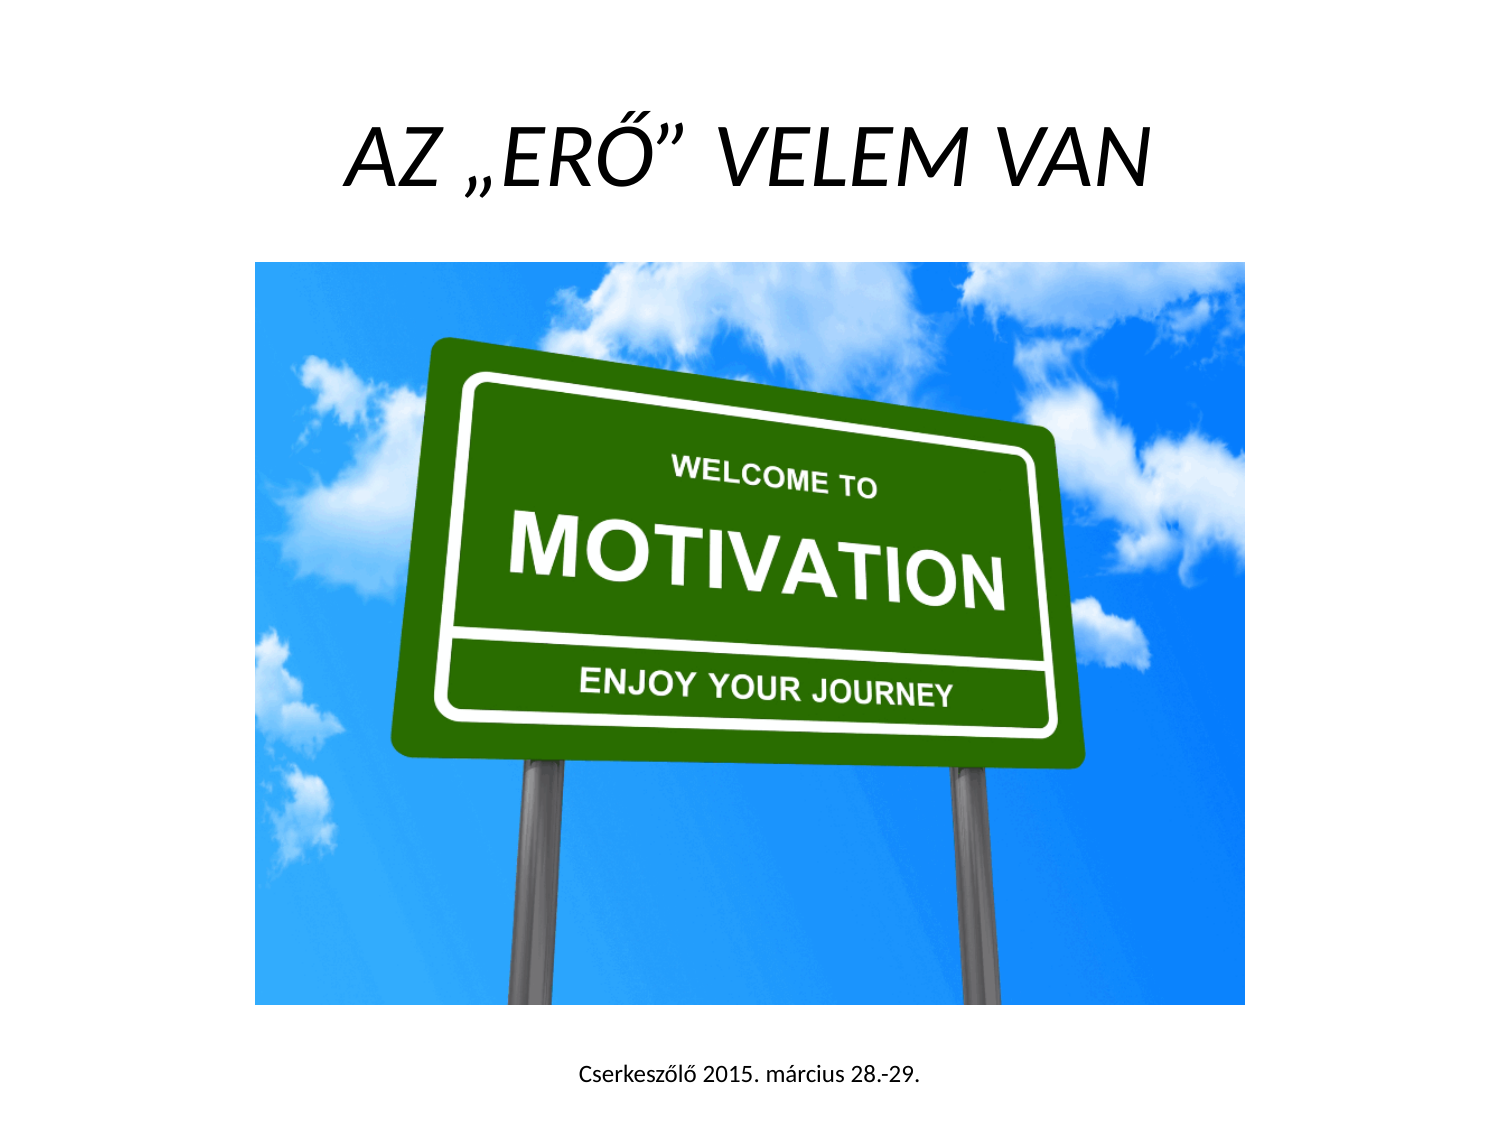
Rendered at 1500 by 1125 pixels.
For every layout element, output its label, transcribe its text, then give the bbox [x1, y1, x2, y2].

title AZ „ERŐ” VELEM VAN [75, 45, 1425, 256]
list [254, 262, 1246, 1006]
footer Cserkeszőlő 2015. március 28.-29. [512, 1042, 988, 1103]
